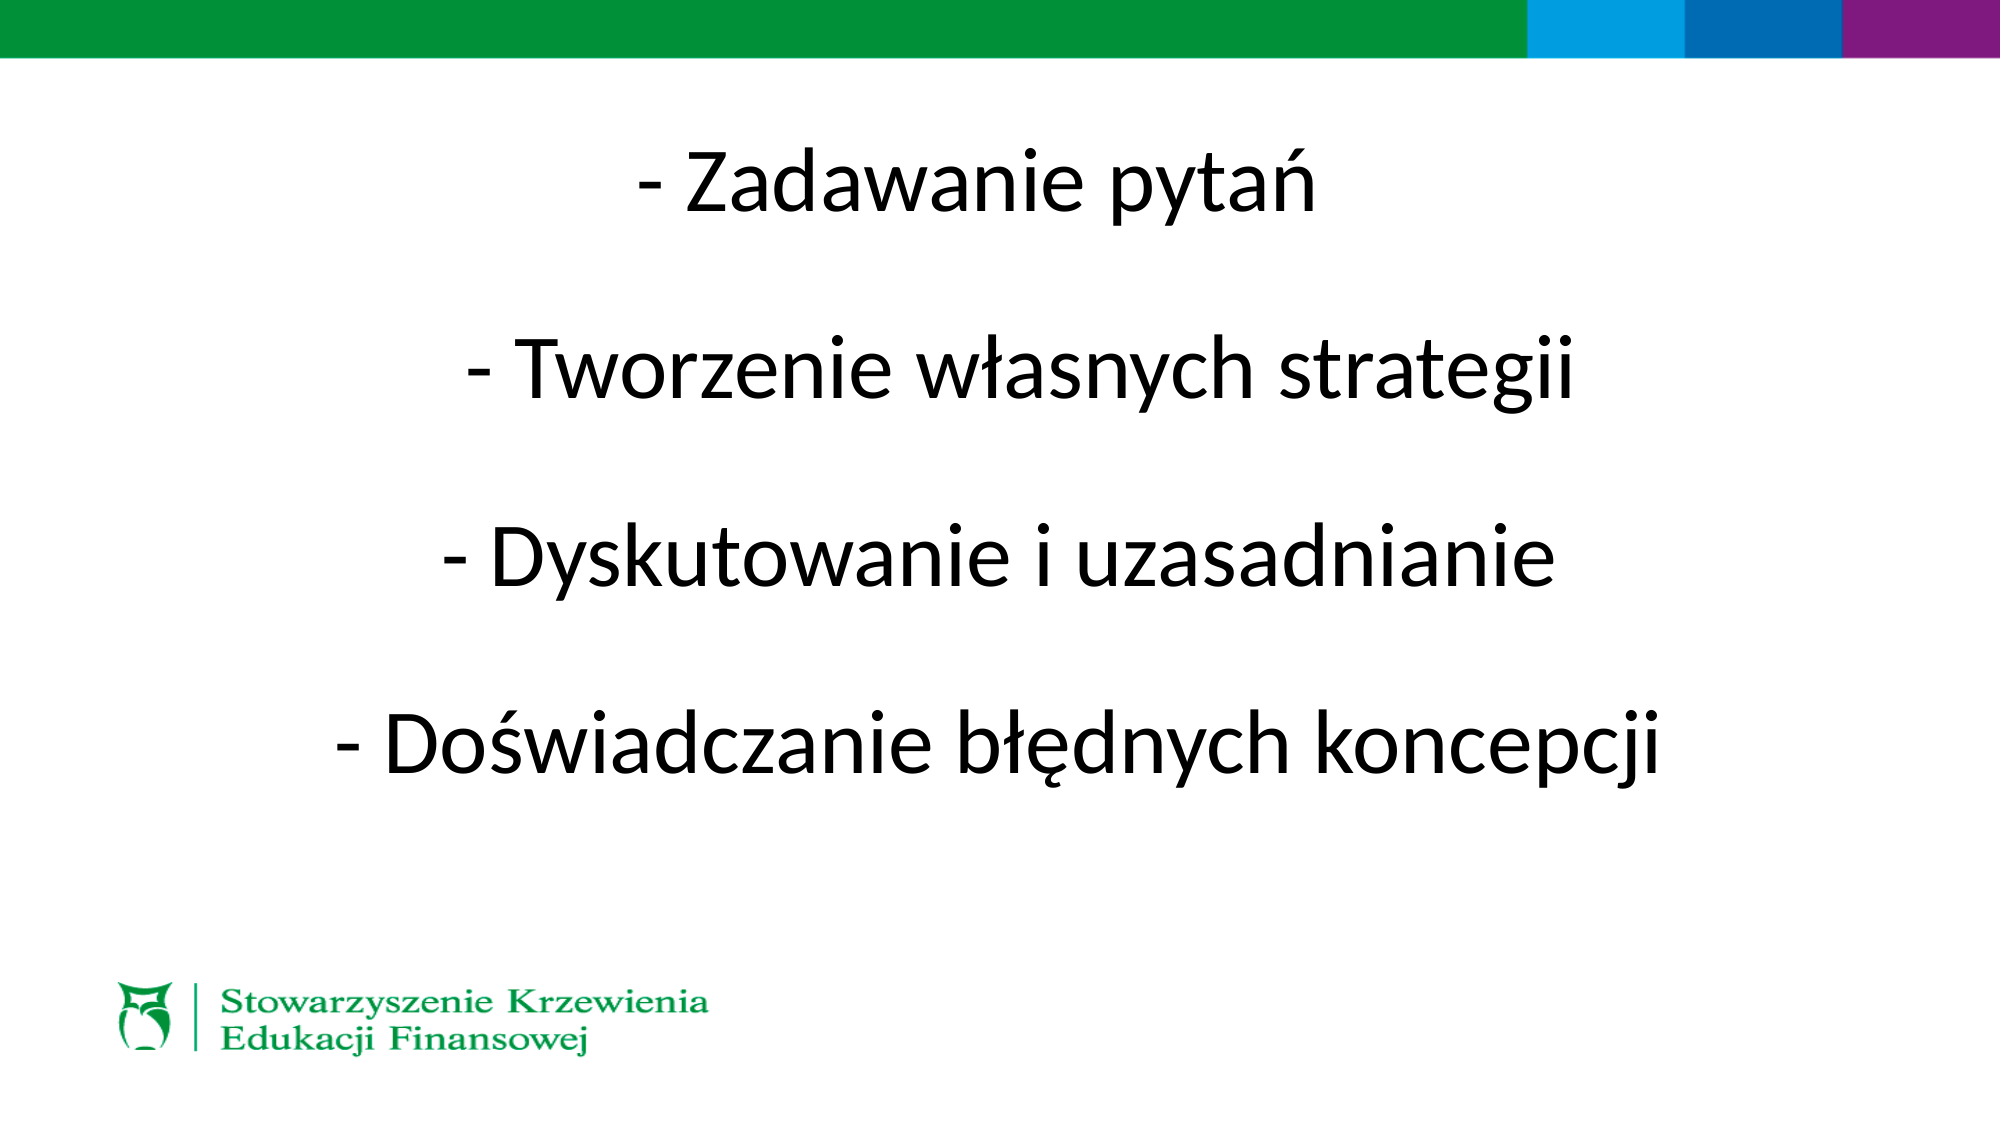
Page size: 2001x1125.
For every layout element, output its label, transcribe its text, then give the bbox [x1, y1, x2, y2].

text_box - Doświadczanie błędnych koncepcji [99, 643, 1900, 831]
text_box - Tworzenie własnych strategii [121, 268, 1922, 456]
text_box - Dyskutowanie i uzasadnianie [99, 455, 1900, 643]
title - Zadawanie pytań [78, 80, 1879, 269]
picture [0, 0, 2000, 1125]
